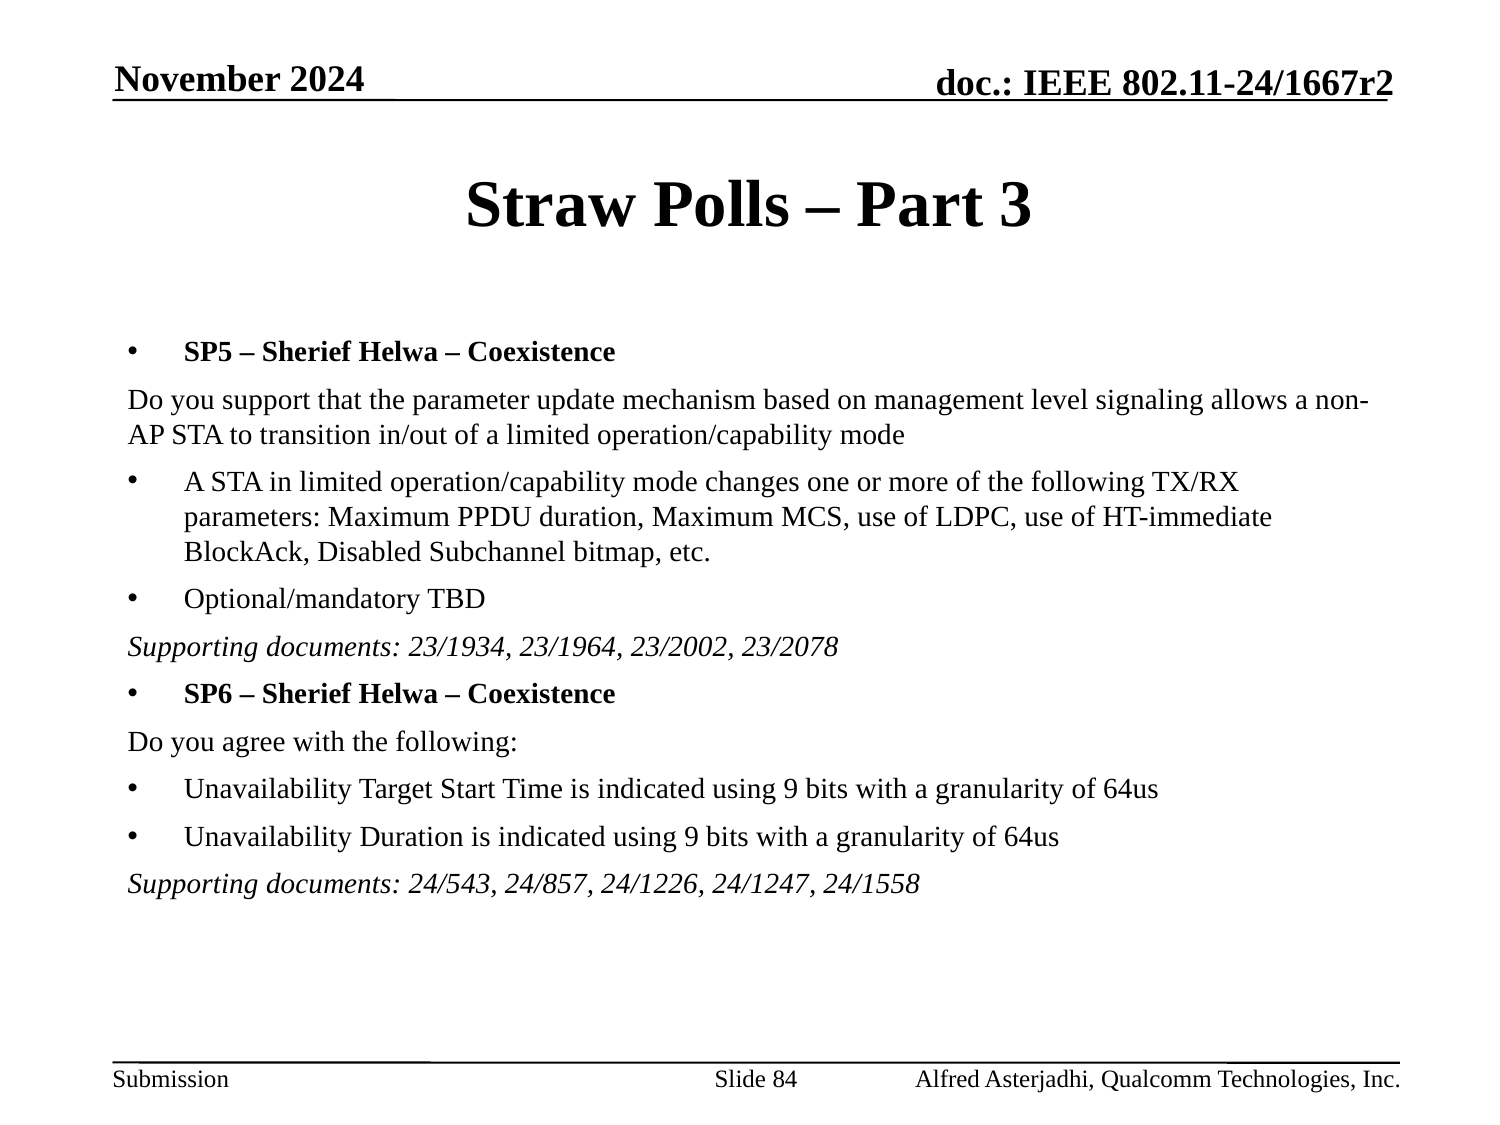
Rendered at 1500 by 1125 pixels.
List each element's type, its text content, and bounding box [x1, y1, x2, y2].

slide_number Slide 84 [712, 1061, 800, 1123]
list SP5 – Sherief Helwa – Coexistence Do you support that the parameter update mechanism based on management level signaling allows a non-AP STA to transition in/out of a limited operation/capability mode A STA in limited operation/capability mode changes one or more of the following TX/RX parameters: Maximum PPDU duration, Maximum MCS, use of LDPC, use of HT-immediate BlockAck, Disabled Subchannel bitmap, etc. Optional/mandatory TBD Supporting documents: 23/1934, 23/1964, 23/2002, 23/2078 SP6 – Sherief Helwa – Coexistence Do you agree with the following: Unavailability Target Start Time is indicated using 9 bits with a granularity of 64us Unavailability Duration is indicated using 9 bits with a granularity of 64us Supporting documents: 24/543, 24/857, 24/1226, 24/1247, 24/1558 [112, 324, 1388, 1000]
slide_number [114, 54, 423, 100]
title Straw Polls – Part 3 [112, 112, 1388, 288]
footer Alfred Asterjadhi, Qualcomm Technologies, Inc. [878, 1061, 1402, 1093]
